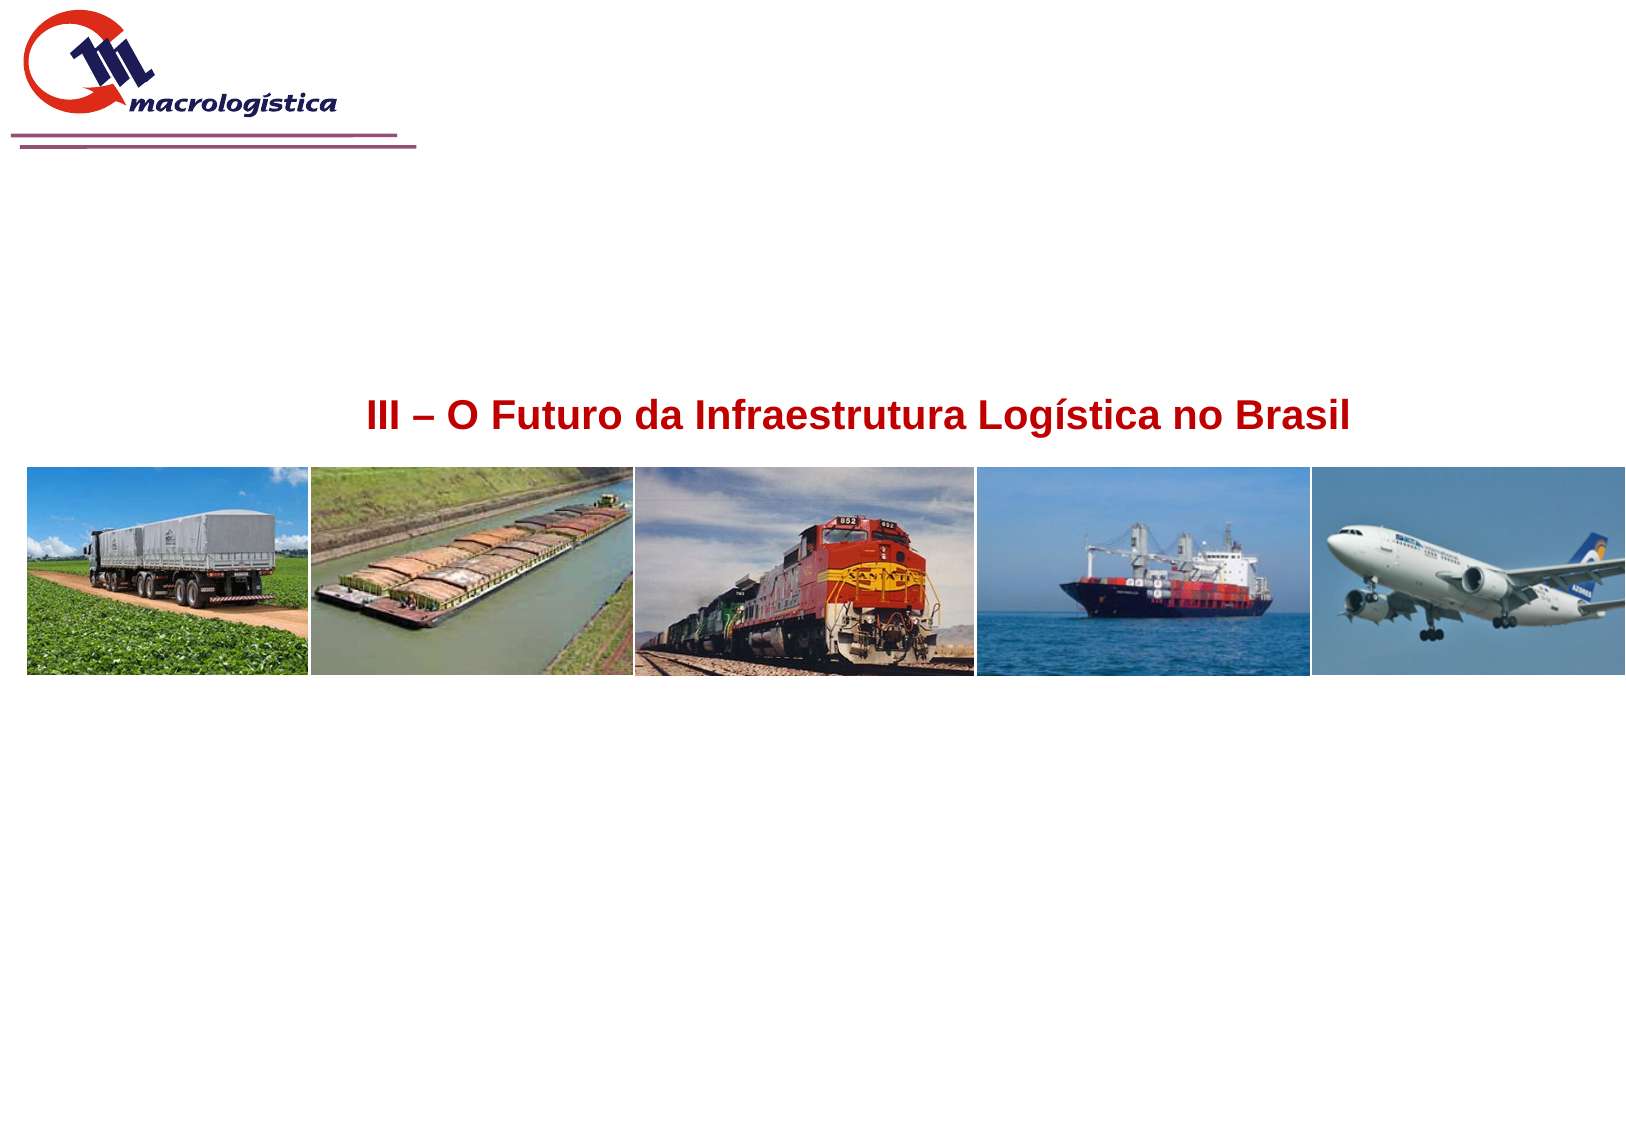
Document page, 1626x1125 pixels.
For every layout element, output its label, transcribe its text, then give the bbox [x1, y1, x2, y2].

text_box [27, 467, 1625, 677]
text_box III – O Futuro da Infraestrutura Logística no Brasil [59, 387, 1625, 439]
